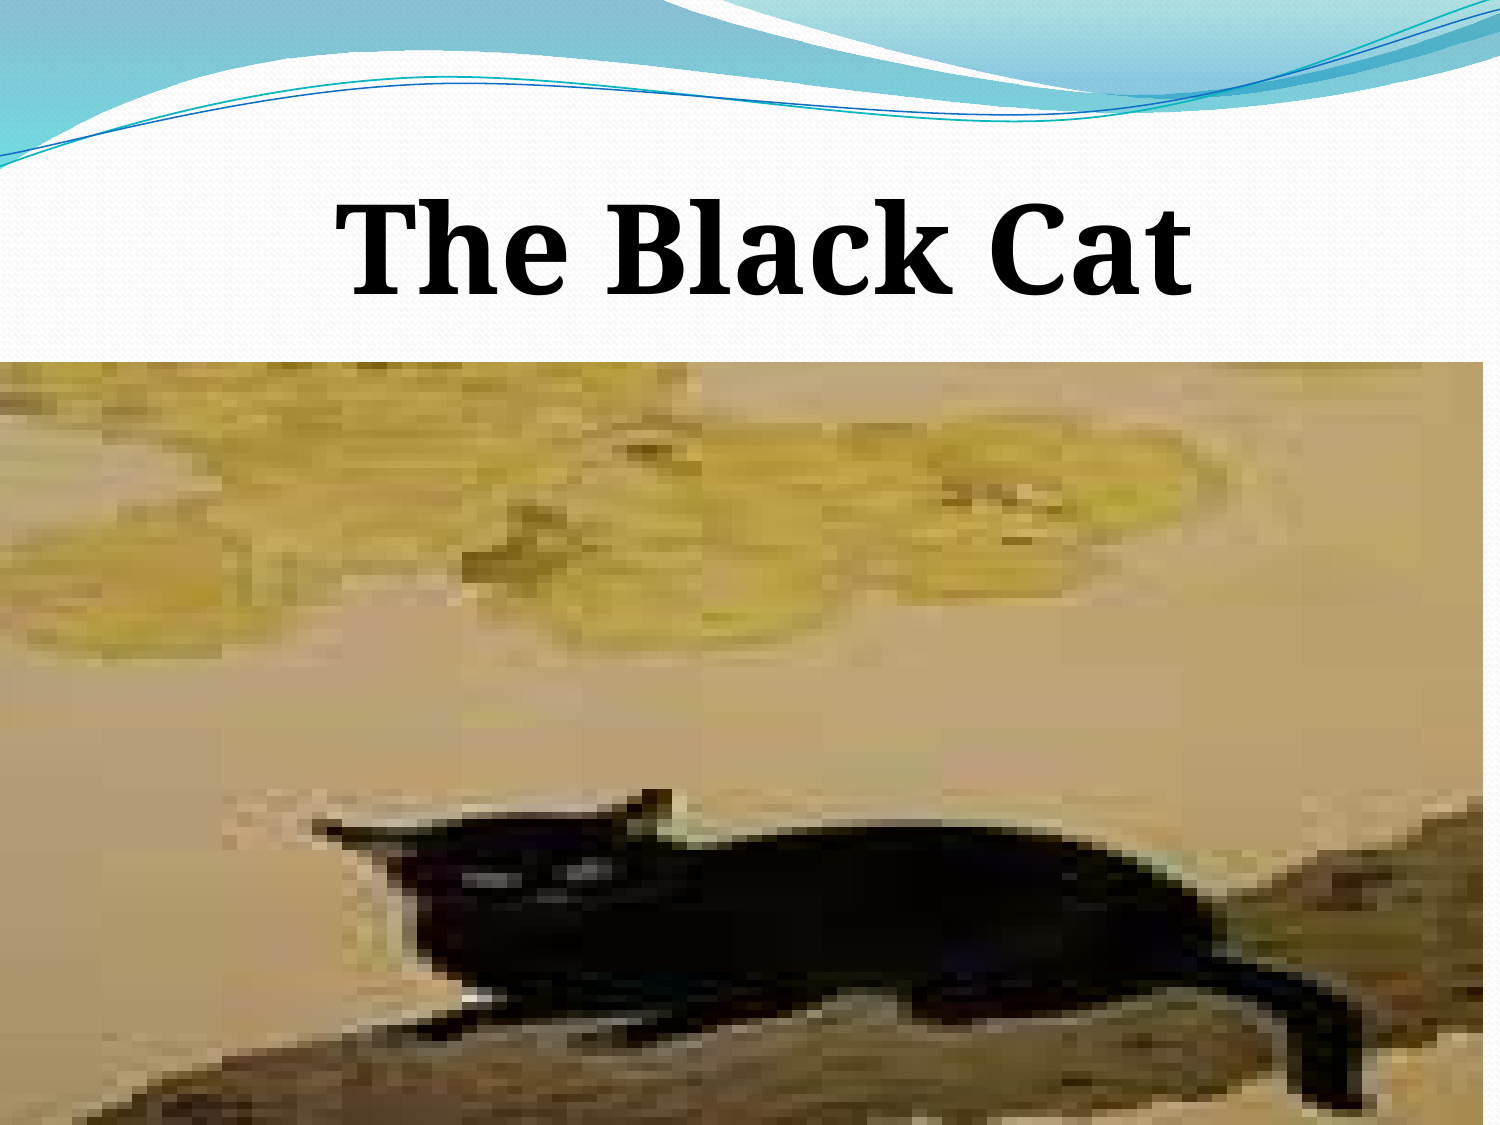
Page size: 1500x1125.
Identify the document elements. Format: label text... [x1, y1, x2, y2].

text_box The Black Cat [320, 162, 1210, 328]
picture [0, 362, 1483, 1125]
